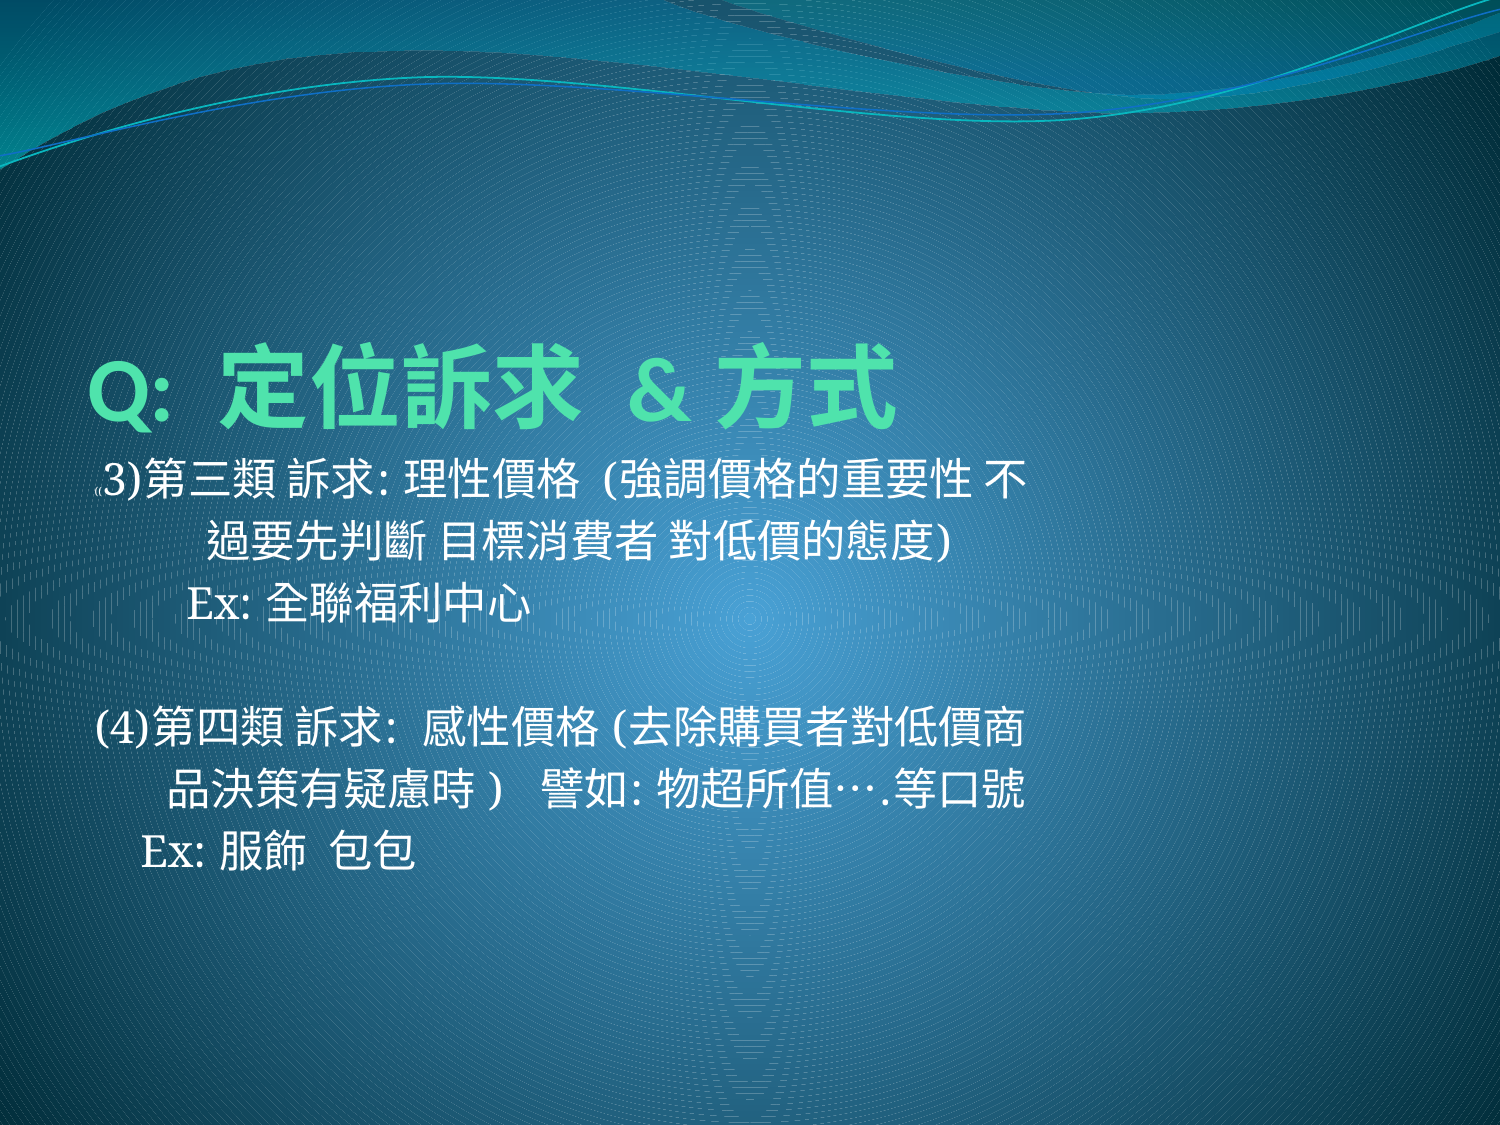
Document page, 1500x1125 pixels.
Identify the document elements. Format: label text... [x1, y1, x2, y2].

list ((3)第三類 訴求: 理性價格 (強調價格的重要性 不 過要先判斷 目標消費者 對低價的態度) Ex: 全聯福利中心 (4)第四類 訴求: 感性價格 (去除購買者對低價商 品決策有疑慮時 ) 譬如: 物超所值….等口號 Ex: 服飾 包包 [86, 443, 1362, 1035]
title Q: 定位訴求 &方式 [86, 216, 1362, 440]
